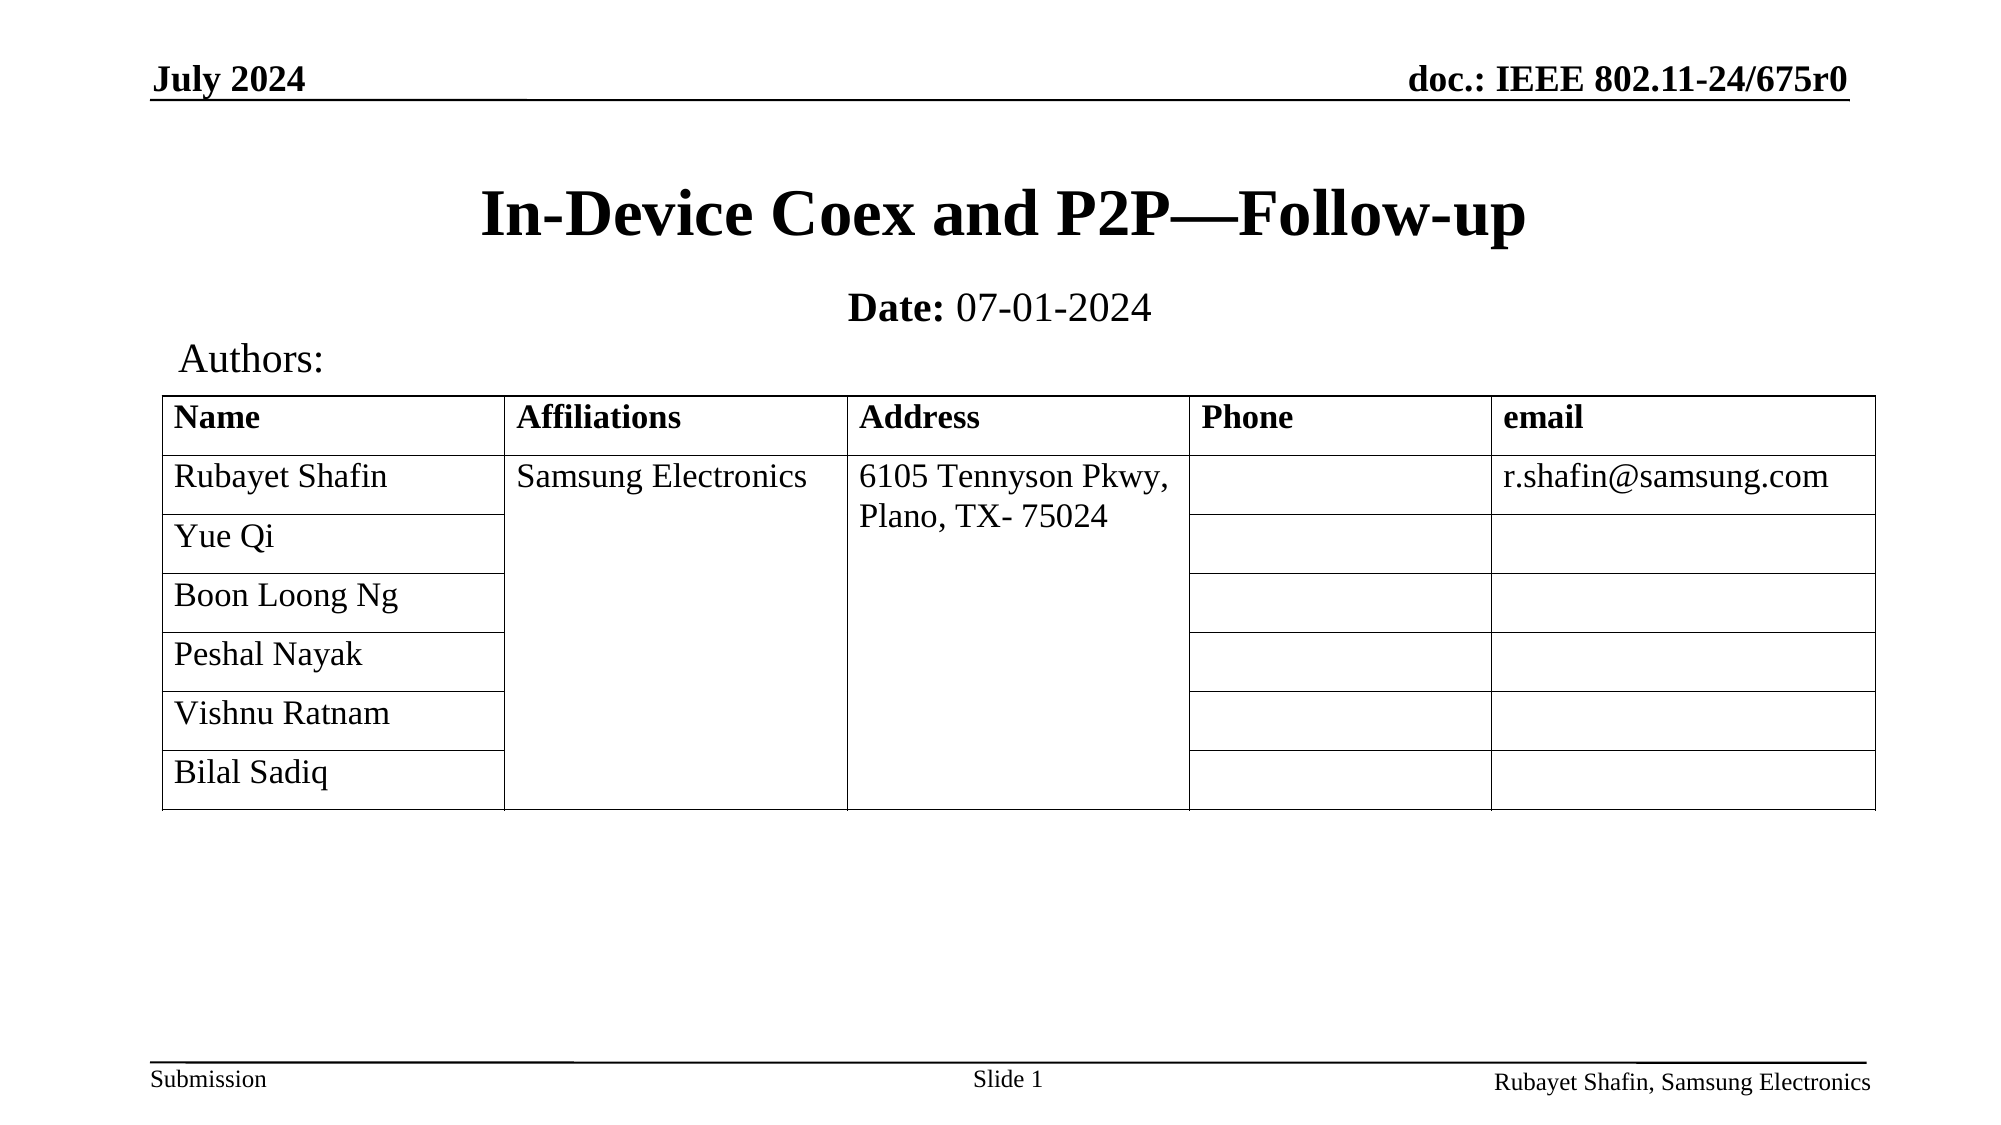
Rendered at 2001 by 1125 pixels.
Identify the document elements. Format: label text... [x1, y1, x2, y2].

text_box Authors: [162, 323, 401, 387]
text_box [145, 395, 1975, 893]
footer Rubayet Shafin, Samsung Electronics [1174, 1065, 1872, 1106]
slide_number Slide 1 [950, 1061, 1067, 1123]
subtitle Date: 07-01-2024 [299, 271, 1701, 351]
title In-Device Coex and P2P—Follow-up [149, 99, 1859, 319]
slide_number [152, 54, 563, 100]
